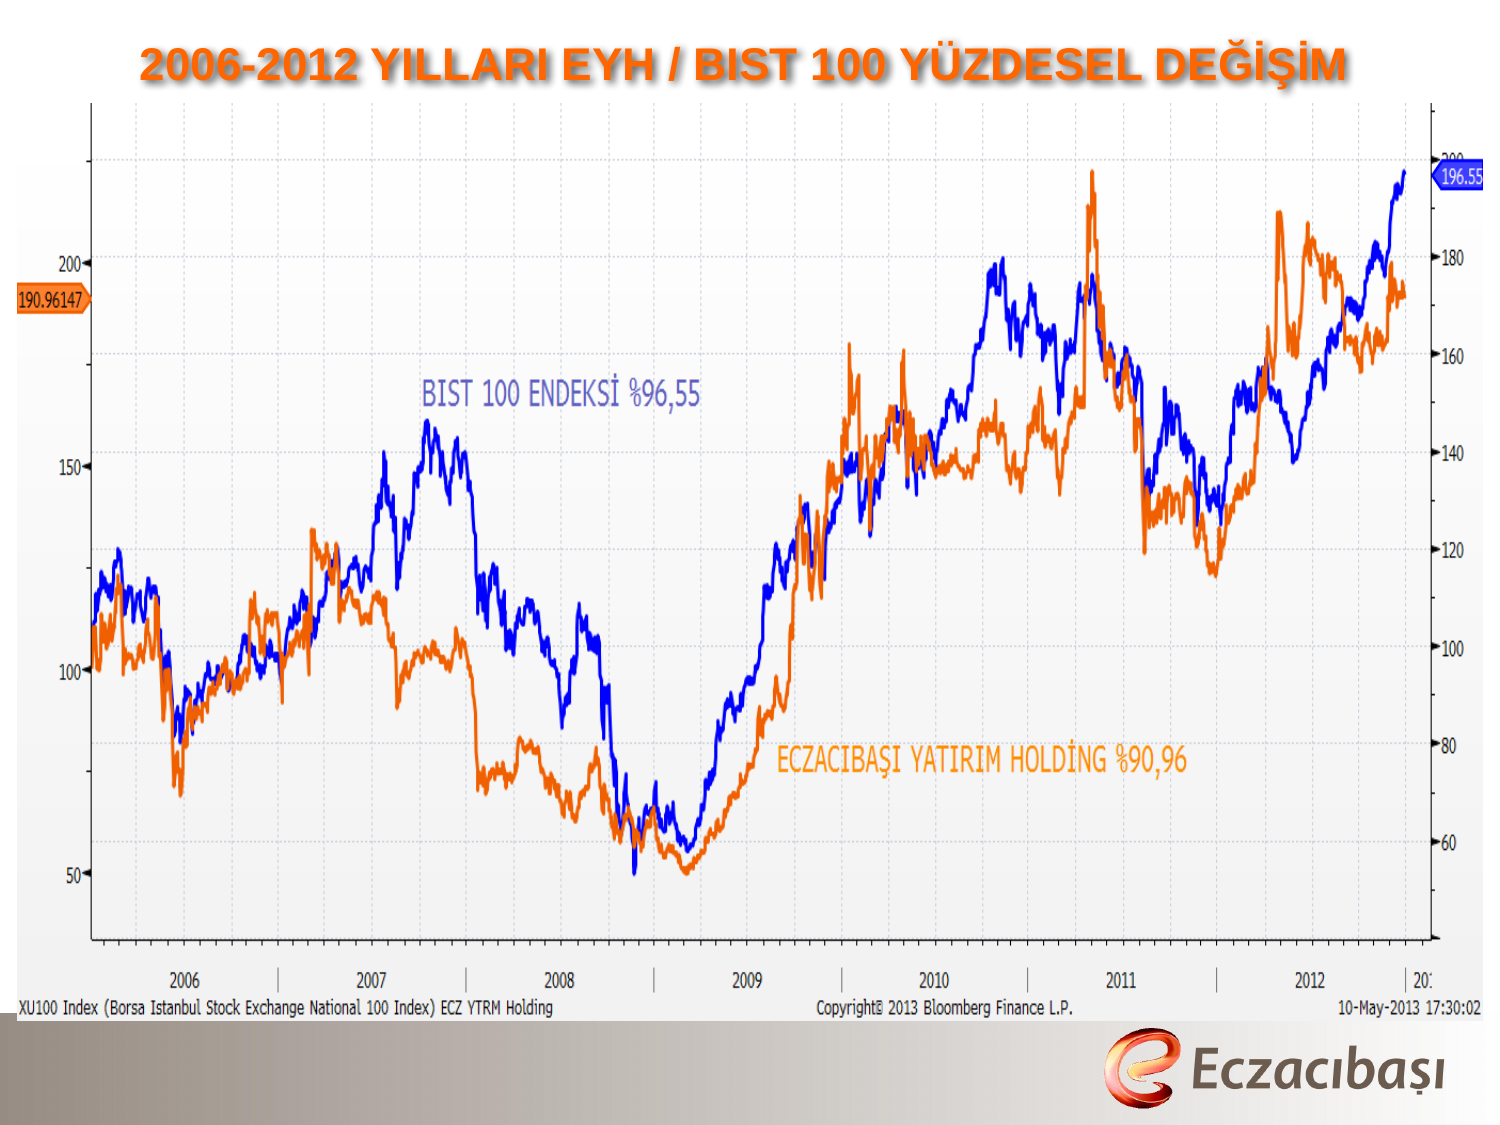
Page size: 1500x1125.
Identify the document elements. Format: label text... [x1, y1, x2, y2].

picture [0, 103, 1500, 1125]
text_box 2006-2012 YILLARI EYH / BIST 100 YÜZDESEL DEĞİŞİM [112, 0, 1376, 98]
